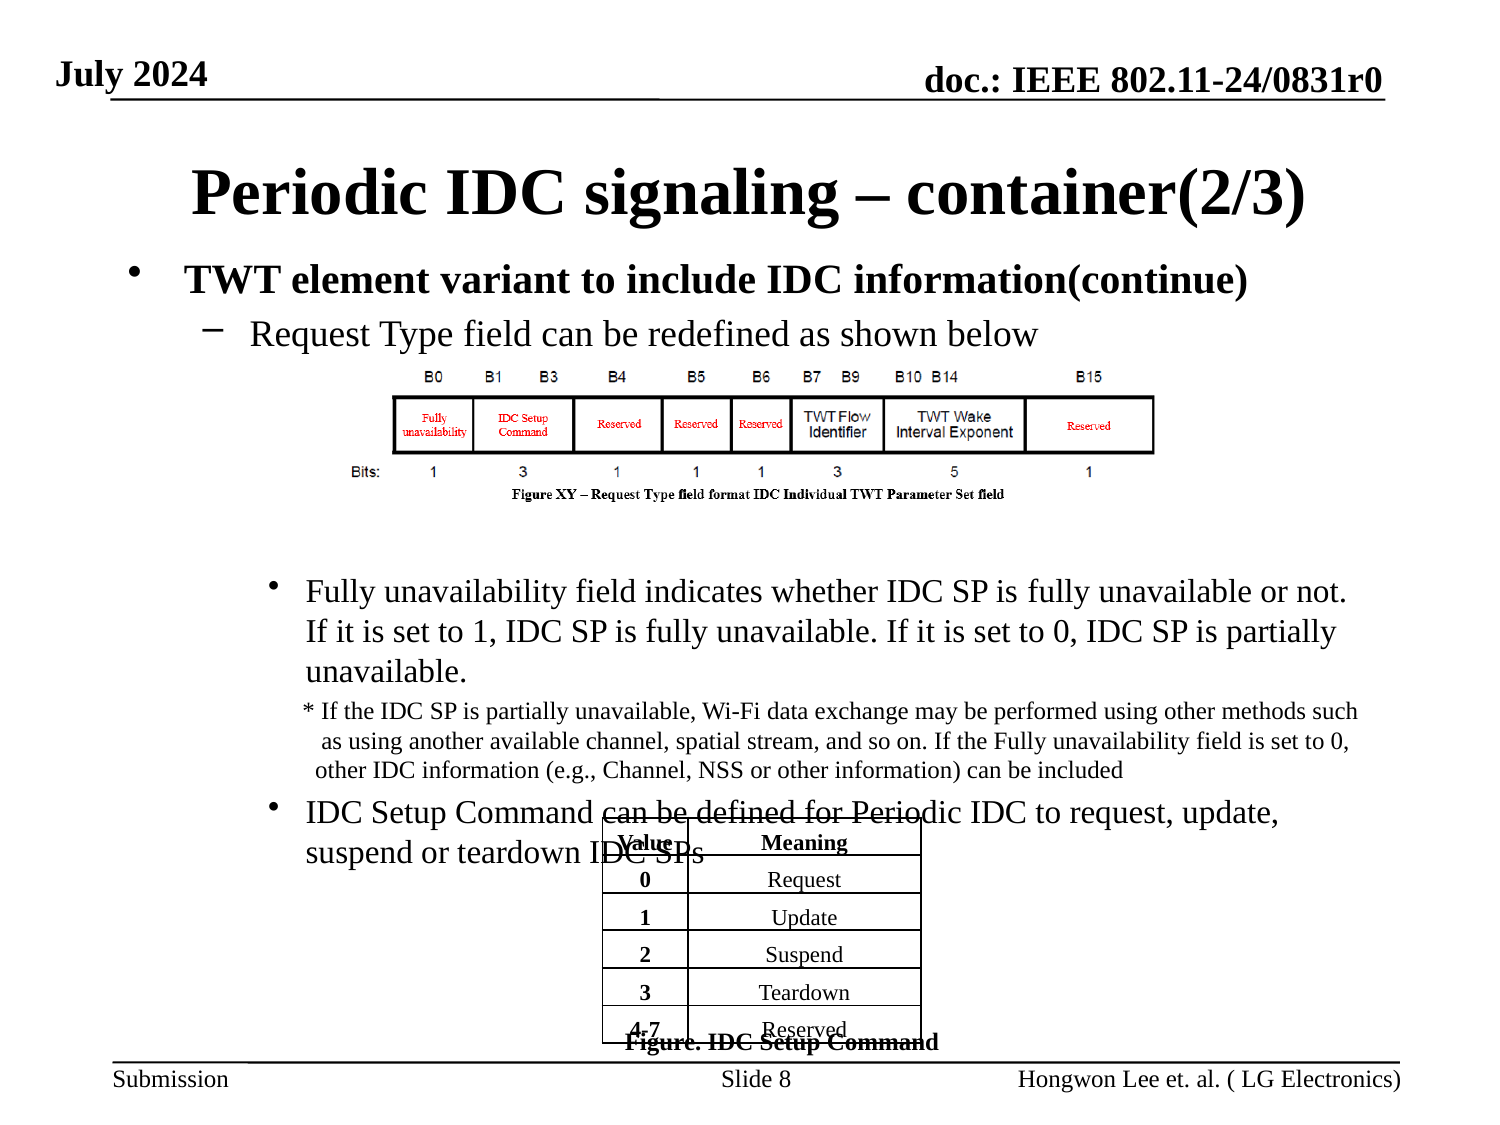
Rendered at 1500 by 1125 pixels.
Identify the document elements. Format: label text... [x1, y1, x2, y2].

table_header Value [603, 819, 687, 854]
table_cell 3 [603, 969, 687, 1005]
table_cell Update [689, 894, 920, 929]
table_cell 2 [603, 931, 687, 967]
table_cell Teardown [689, 969, 920, 1005]
table_cell 4-7 [603, 1006, 687, 1017]
table_cell Request [689, 856, 920, 892]
list TWT element variant to include IDC information(continue) Request Type field can be redefined as shown below Fully unavailability field indicates whether IDC SP is fully unavailable or not. If it is set to 1, IDC SP is fully unavailable. If it is set to 0, IDC SP is partially unavailable. * If the IDC SP is partially unavailable, Wi-Fi data exchange may be performed using other methods such as using another available channel, spatial stream, and so on. If the Fully unavailability field is set to 0, other IDC information (e.g., Channel, NSS or other information) can be included IDC Setup Command can be defined for Periodic IDC to request, update, suspend or teardown IDC SPs [112, 263, 1388, 957]
table_cell Suspend [689, 931, 920, 967]
footer Hongwon Lee et. al. ( LG Electronics) [1011, 1061, 1402, 1093]
table_cell 1 [603, 894, 687, 929]
table_header Meaning [689, 819, 920, 854]
picture [343, 357, 1157, 509]
text_box Figure. IDC Setup Command [587, 1017, 977, 1063]
slide_number Slide 8 [712, 1063, 800, 1093]
title Periodic IDC signaling – container(2/3) [112, 112, 1388, 263]
table_cell Reserved [689, 1006, 920, 1017]
table_cell 0 [603, 856, 687, 892]
